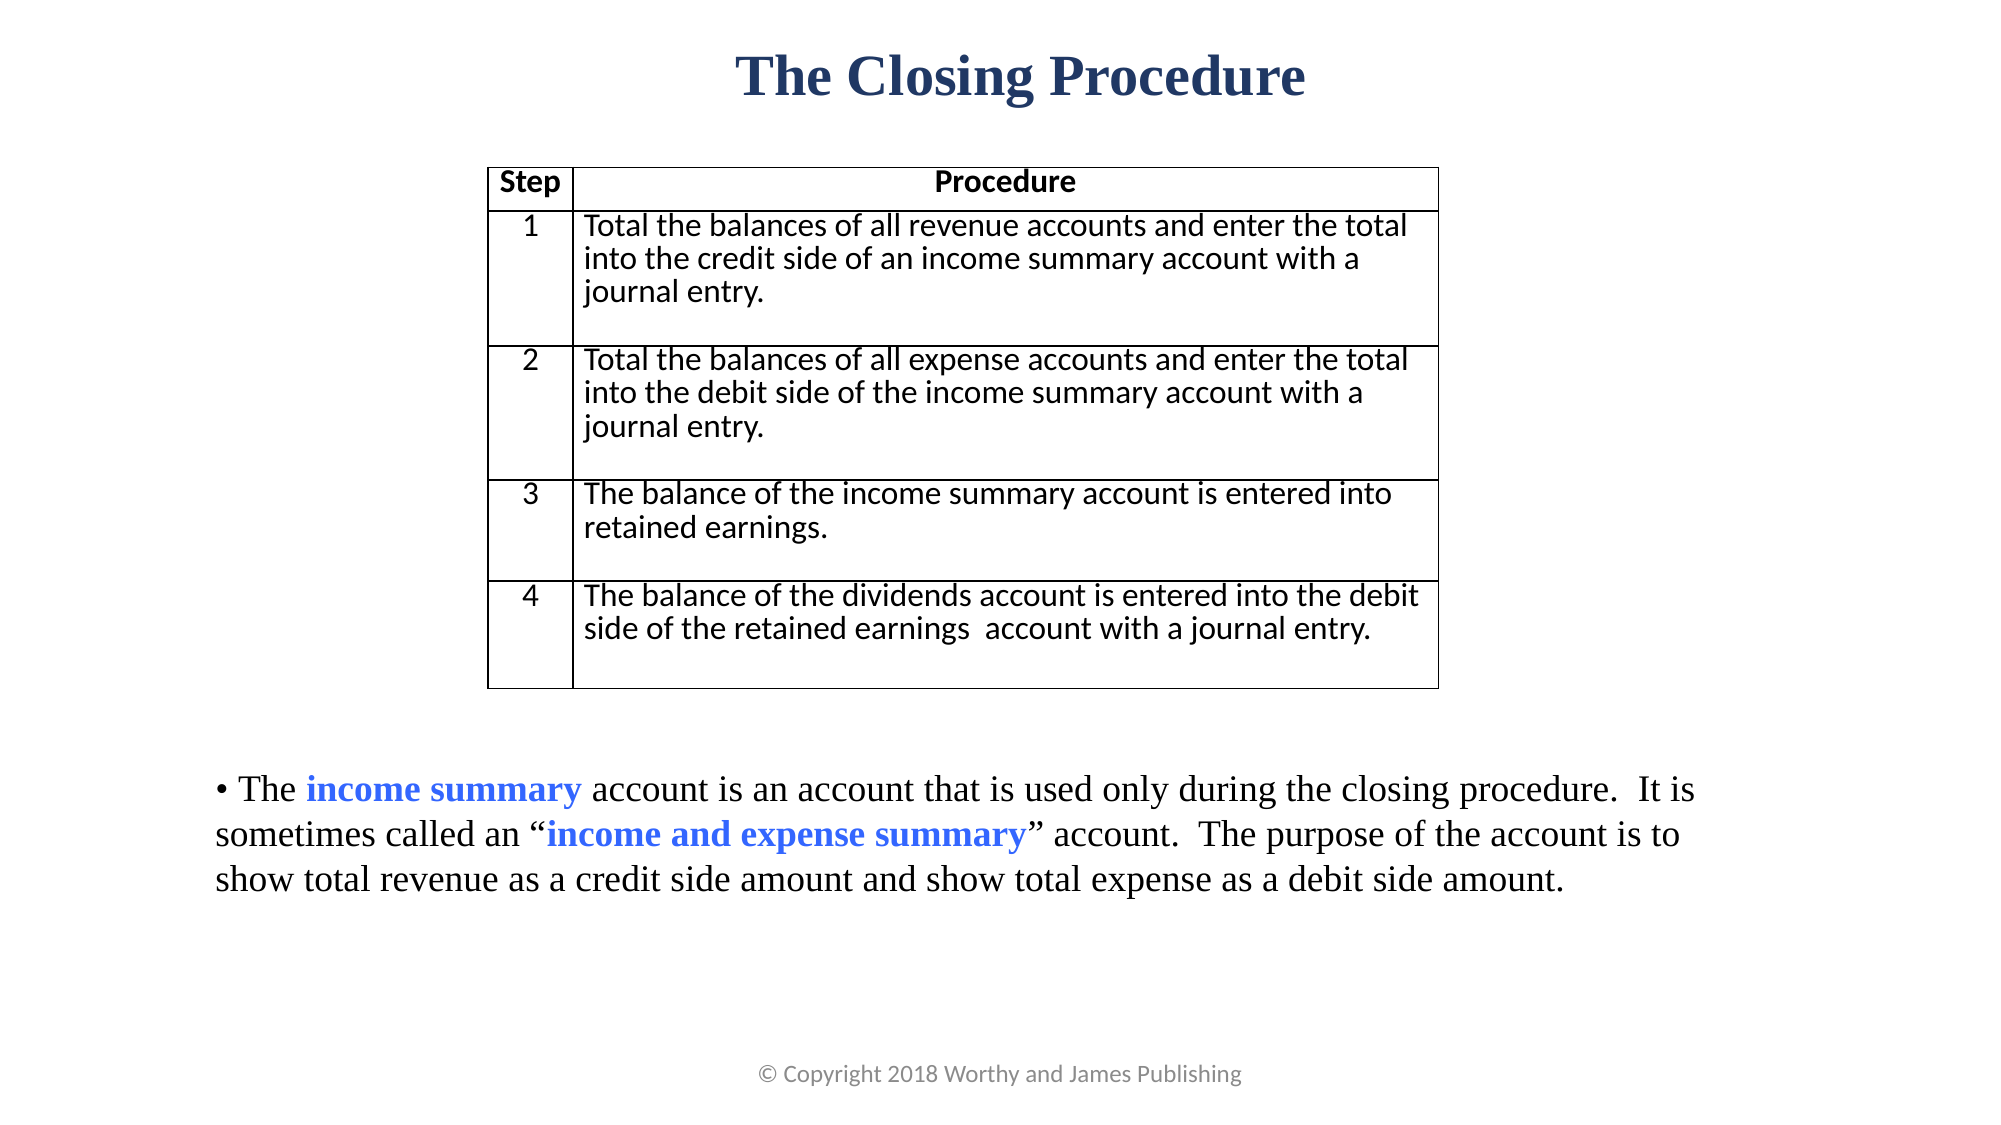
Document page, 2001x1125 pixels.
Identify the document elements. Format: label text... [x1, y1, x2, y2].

footer © Copyright 2018 Worthy and James Publishing [662, 1042, 1338, 1103]
table_header Step [489, 168, 572, 210]
table_cell 2 [489, 347, 572, 479]
table_header Procedure [574, 168, 1438, 210]
table_cell The balance of the dividends account is entered into the debit side of the retained earnings account with a journal entry. [574, 582, 1438, 688]
table_cell The balance of the income summary account is entered into retained earnings. [574, 481, 1438, 580]
table_cell 3 [489, 481, 572, 580]
table_cell Total the balances of all revenue accounts and enter the total into the credit side of an income summary account with a journal entry. [574, 212, 1438, 345]
table_cell 4 [489, 582, 572, 688]
table_cell 1 [489, 212, 572, 345]
text_box • The income summary account is an account that is used only during the closing procedure. It is sometimes called an “income and expense summary” account. The purpose of the account is to show total revenue as a credit side amount and show total expense as a debit side amount. [200, 756, 1752, 951]
text_box The Closing Procedure [720, 29, 1321, 115]
table_cell Total the balances of all expense accounts and enter the total into the debit side of the income summary account with a journal entry. [574, 347, 1438, 479]
